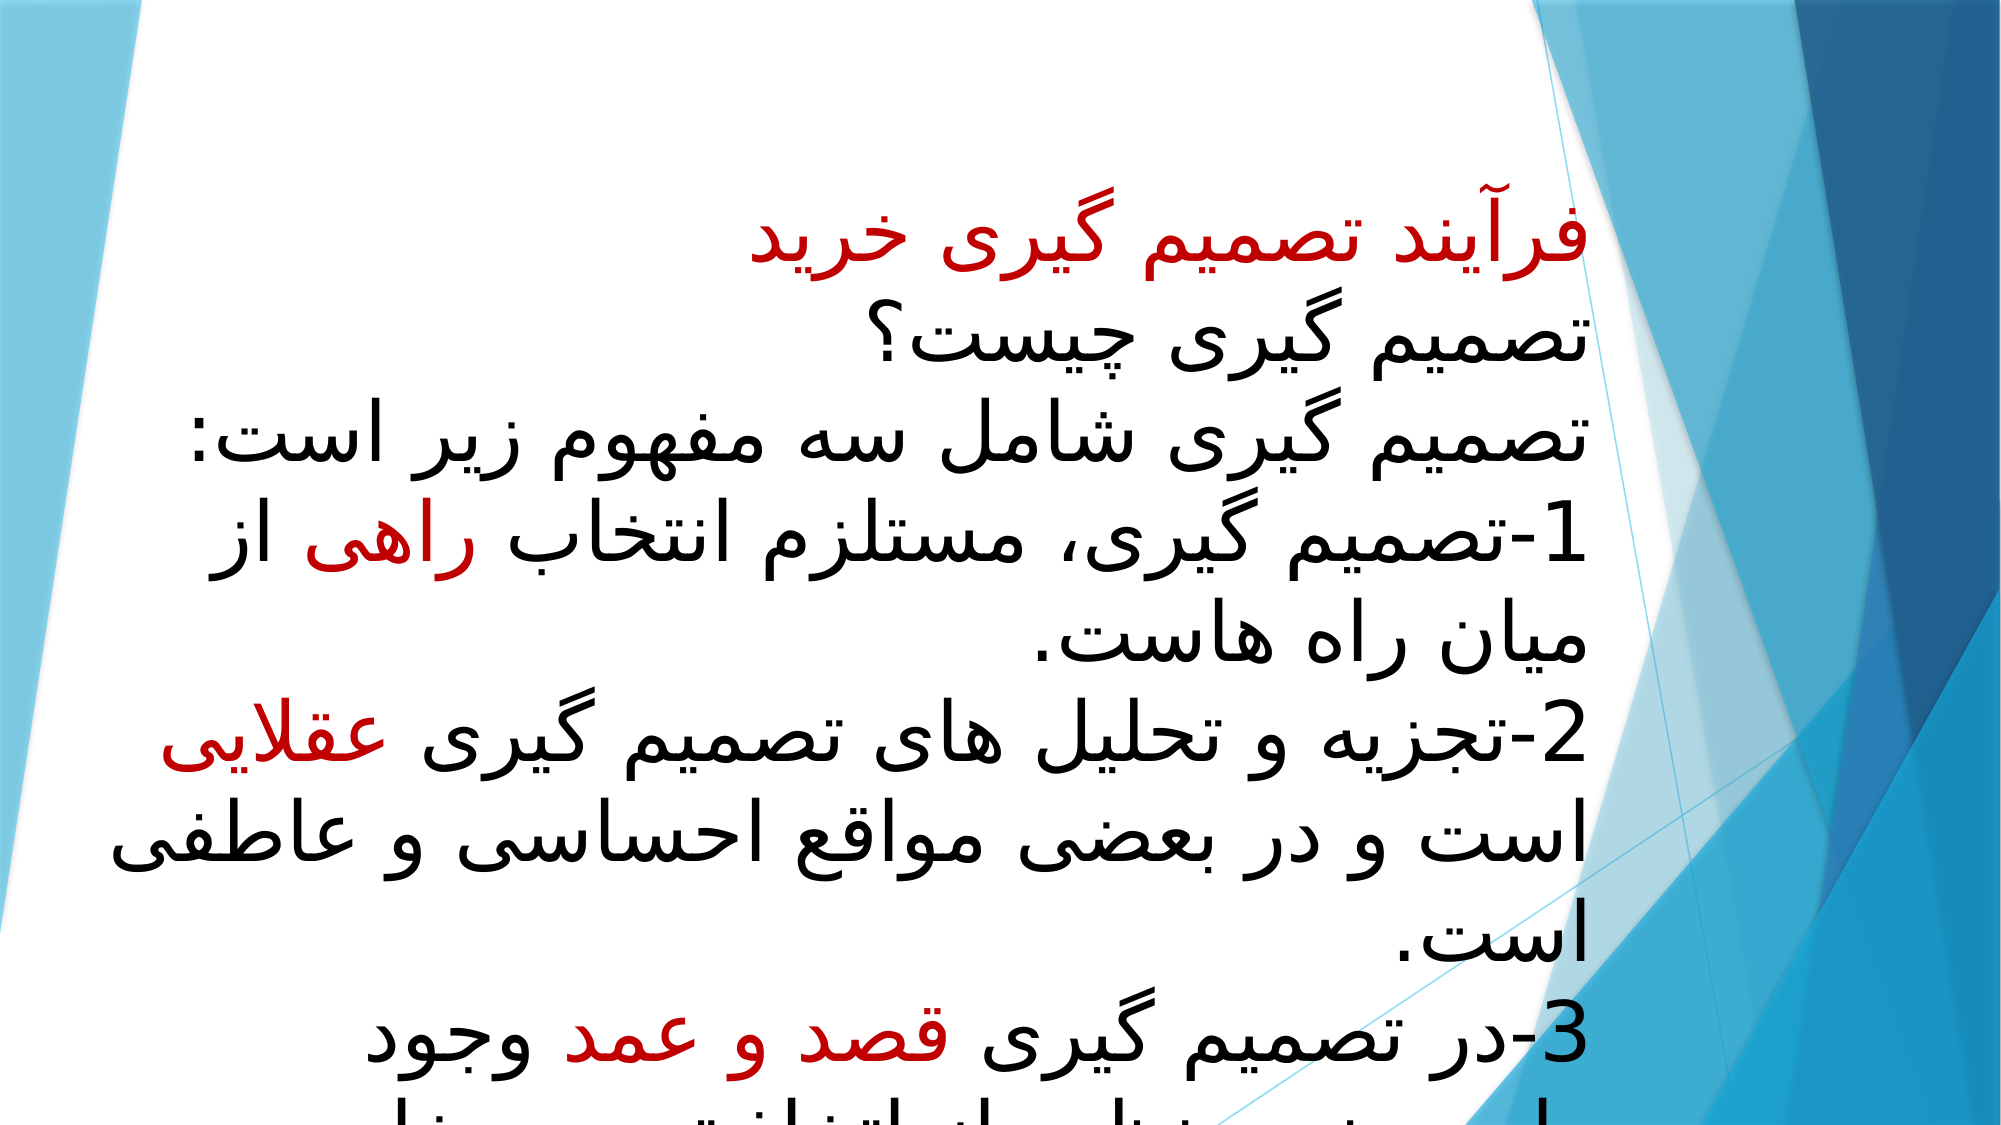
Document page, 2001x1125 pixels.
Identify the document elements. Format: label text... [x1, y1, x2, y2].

text_box فرآیند تصمیم گیری خرید تصمیم گیری چیست؟ تصمیم گیری شامل سه مفهوم زیر است: 1-تصمیم گیری، مستلزم انتخاب راهی از میان راه هاست. 2-تجزیه و تحلیل های تصمیم گیری عقلایی است و در بعضی مواقع احساسی و عاطفی است. 3-در تصمیم گیری قصد و عمد وجود دارد.یعنی منظور از اتخاذ تصمیم خاص رسیدن به هدفی خاص است. [31, 171, 1608, 1125]
title [124, 59, 1574, 171]
